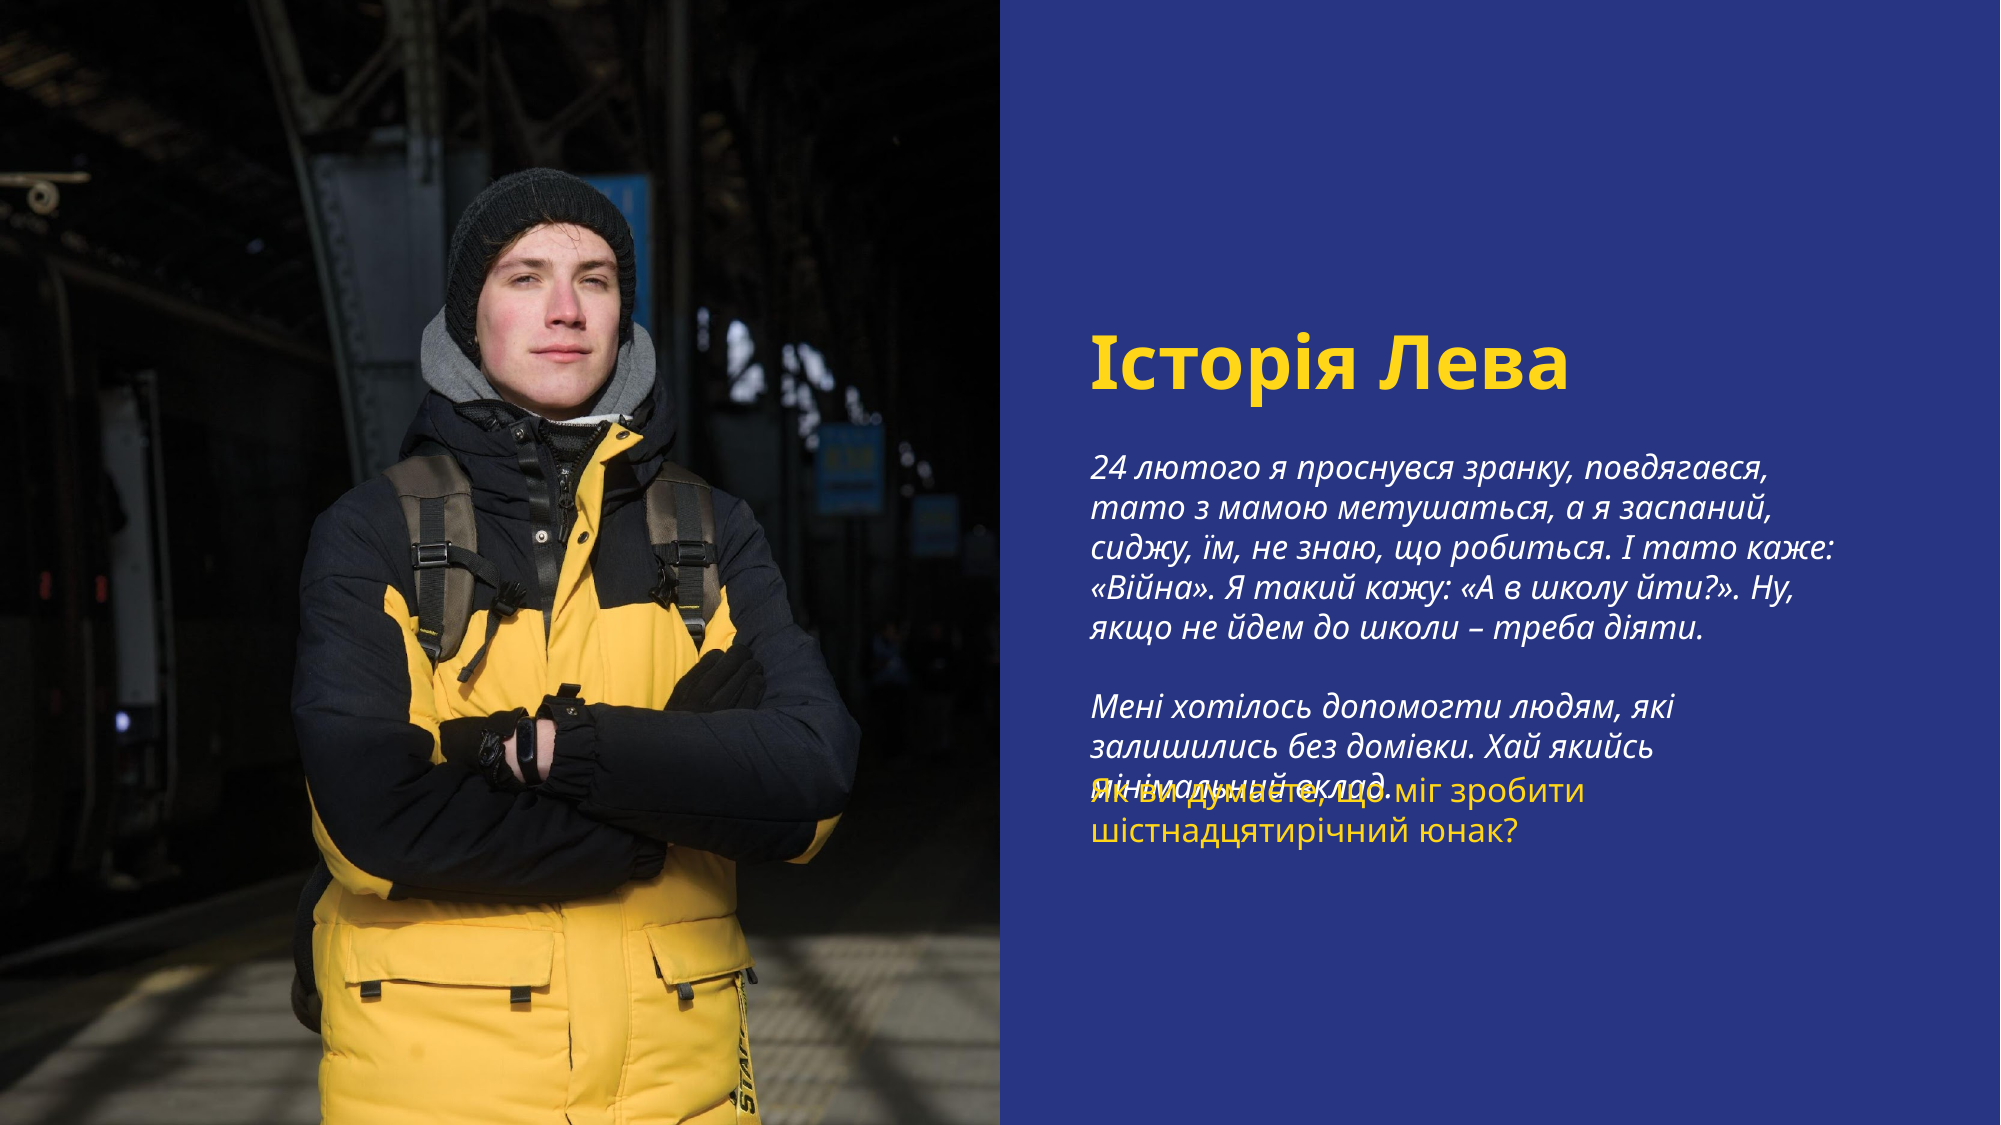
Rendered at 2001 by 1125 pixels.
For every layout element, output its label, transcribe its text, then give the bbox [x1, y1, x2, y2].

picture [0, 0, 1001, 1125]
text_box Як ви думаєте, що міг зробити шістнадцятирічний юнак? [1075, 762, 1856, 857]
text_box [1075, 307, 1856, 737]
